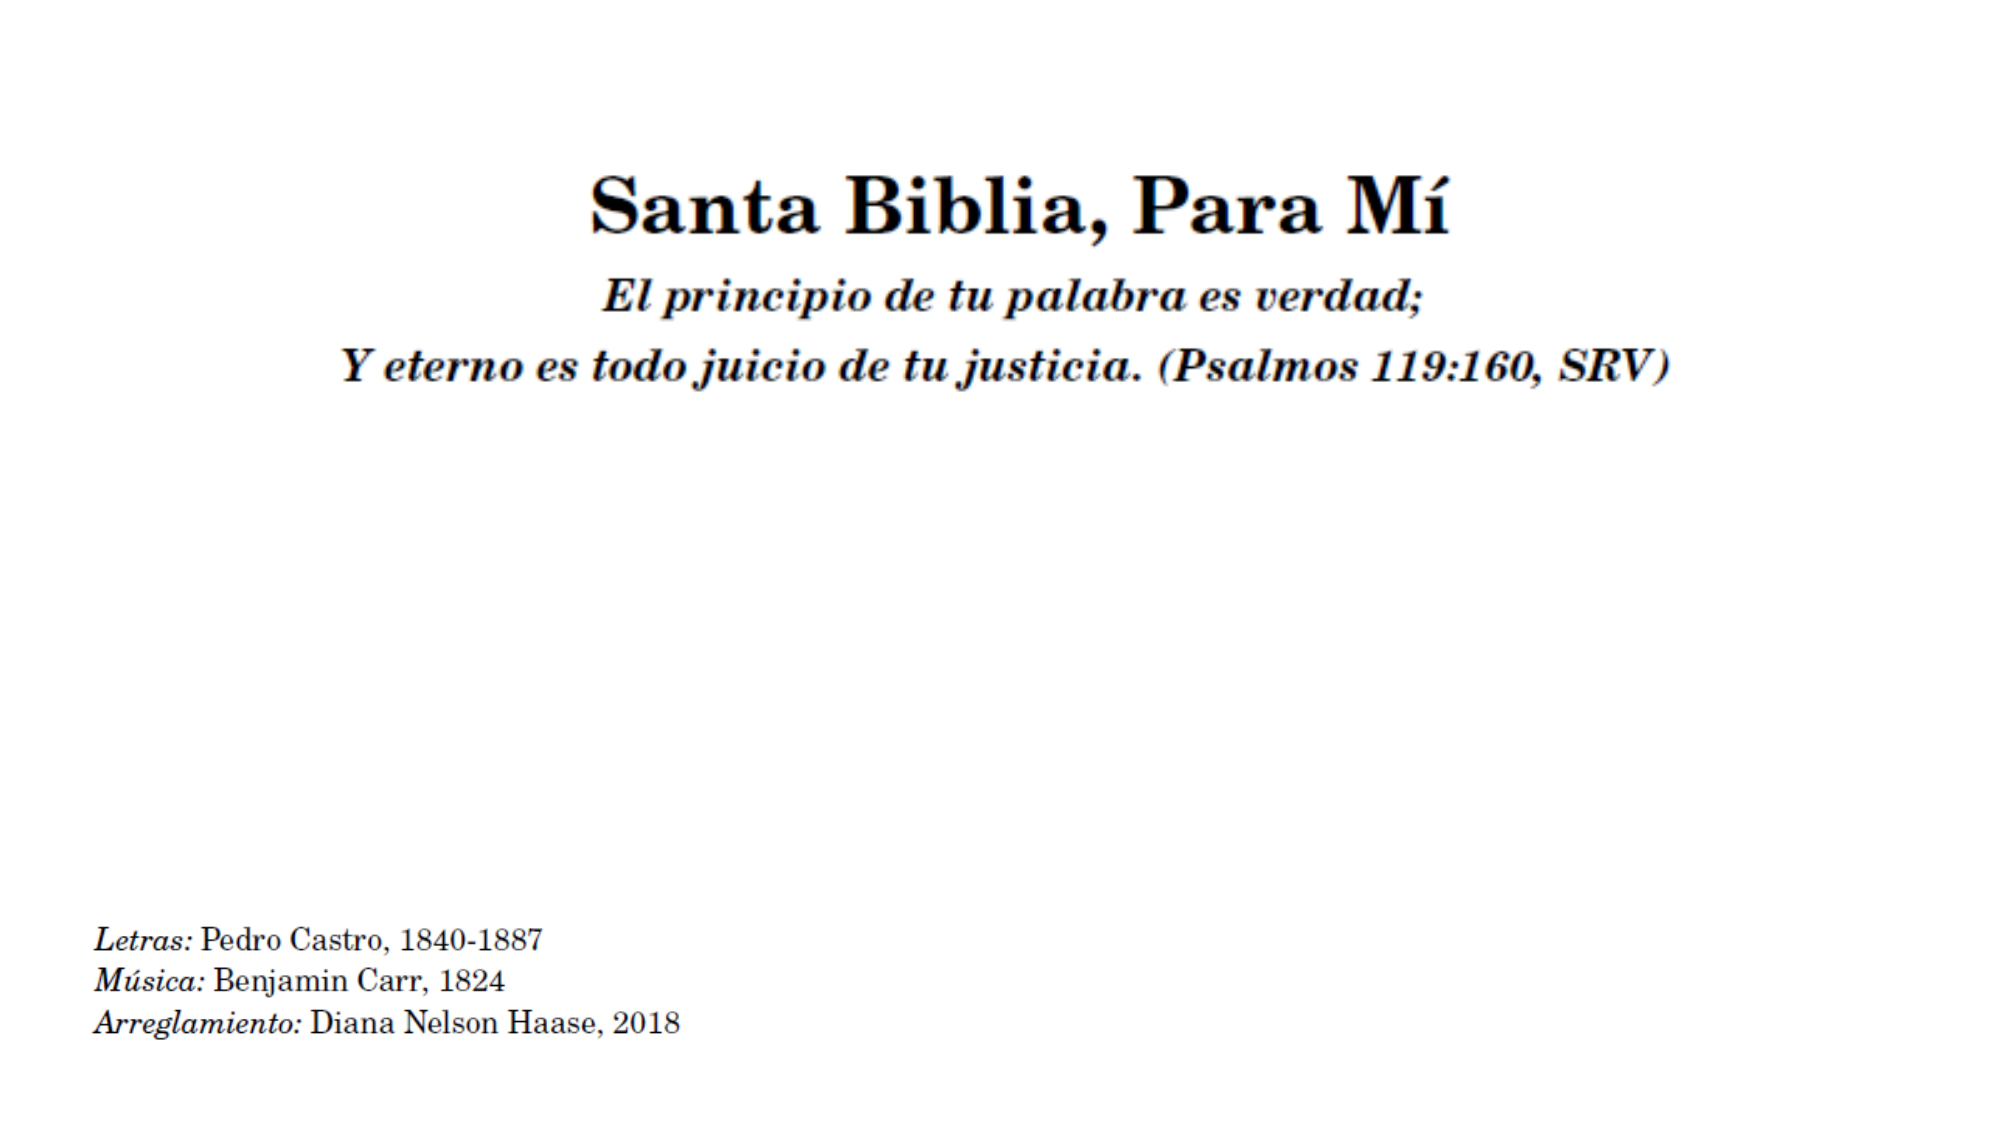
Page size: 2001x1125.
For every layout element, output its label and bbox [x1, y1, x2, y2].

picture [312, 124, 1721, 413]
picture [74, 899, 724, 1068]
